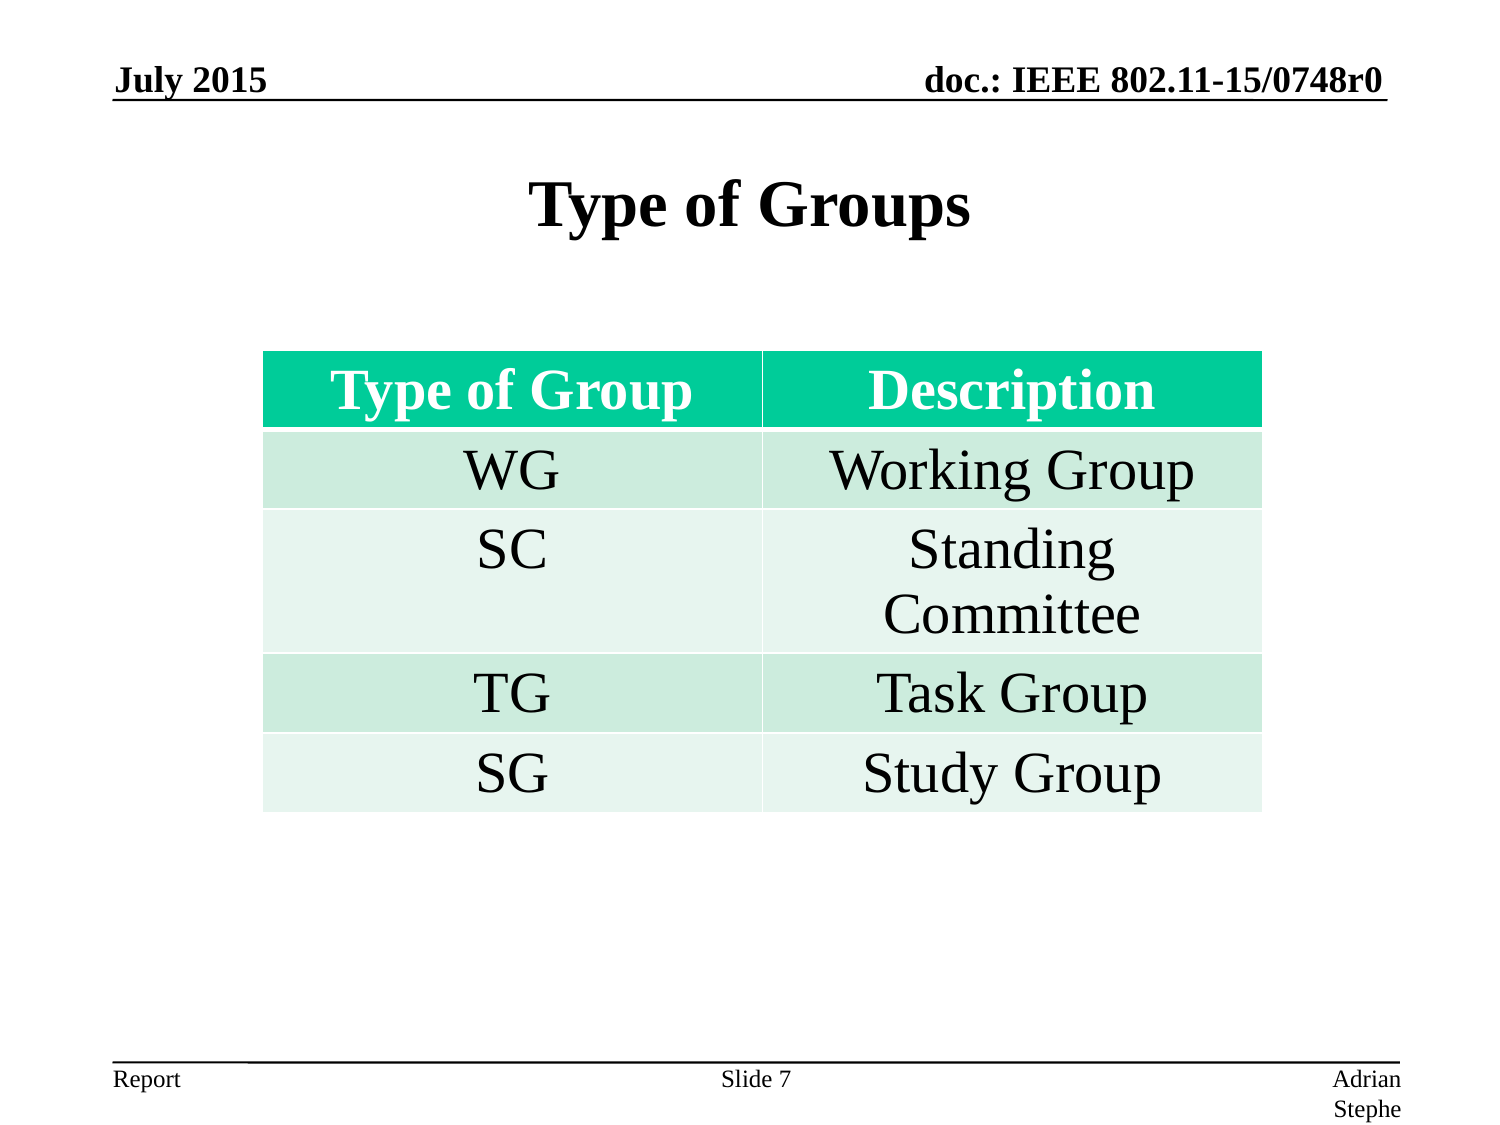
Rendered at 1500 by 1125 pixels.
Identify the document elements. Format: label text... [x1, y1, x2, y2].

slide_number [114, 54, 374, 101]
table_cell WG [263, 432, 762, 508]
table_cell SG [263, 734, 762, 812]
table_cell Study Group [763, 734, 1262, 812]
table_cell TG [263, 654, 762, 732]
title Type of Groups [112, 112, 1388, 288]
table_cell SC [263, 510, 762, 652]
footer Adrian Stephens, Intel [1324, 1061, 1402, 1093]
table_cell Task Group [763, 654, 1262, 732]
table_header Type of Group [263, 351, 762, 427]
table_cell Standing Committee [763, 510, 1262, 652]
table_cell Working Group [763, 432, 1262, 508]
table_header Description [763, 351, 1262, 427]
slide_number Slide 7 [711, 1061, 801, 1093]
